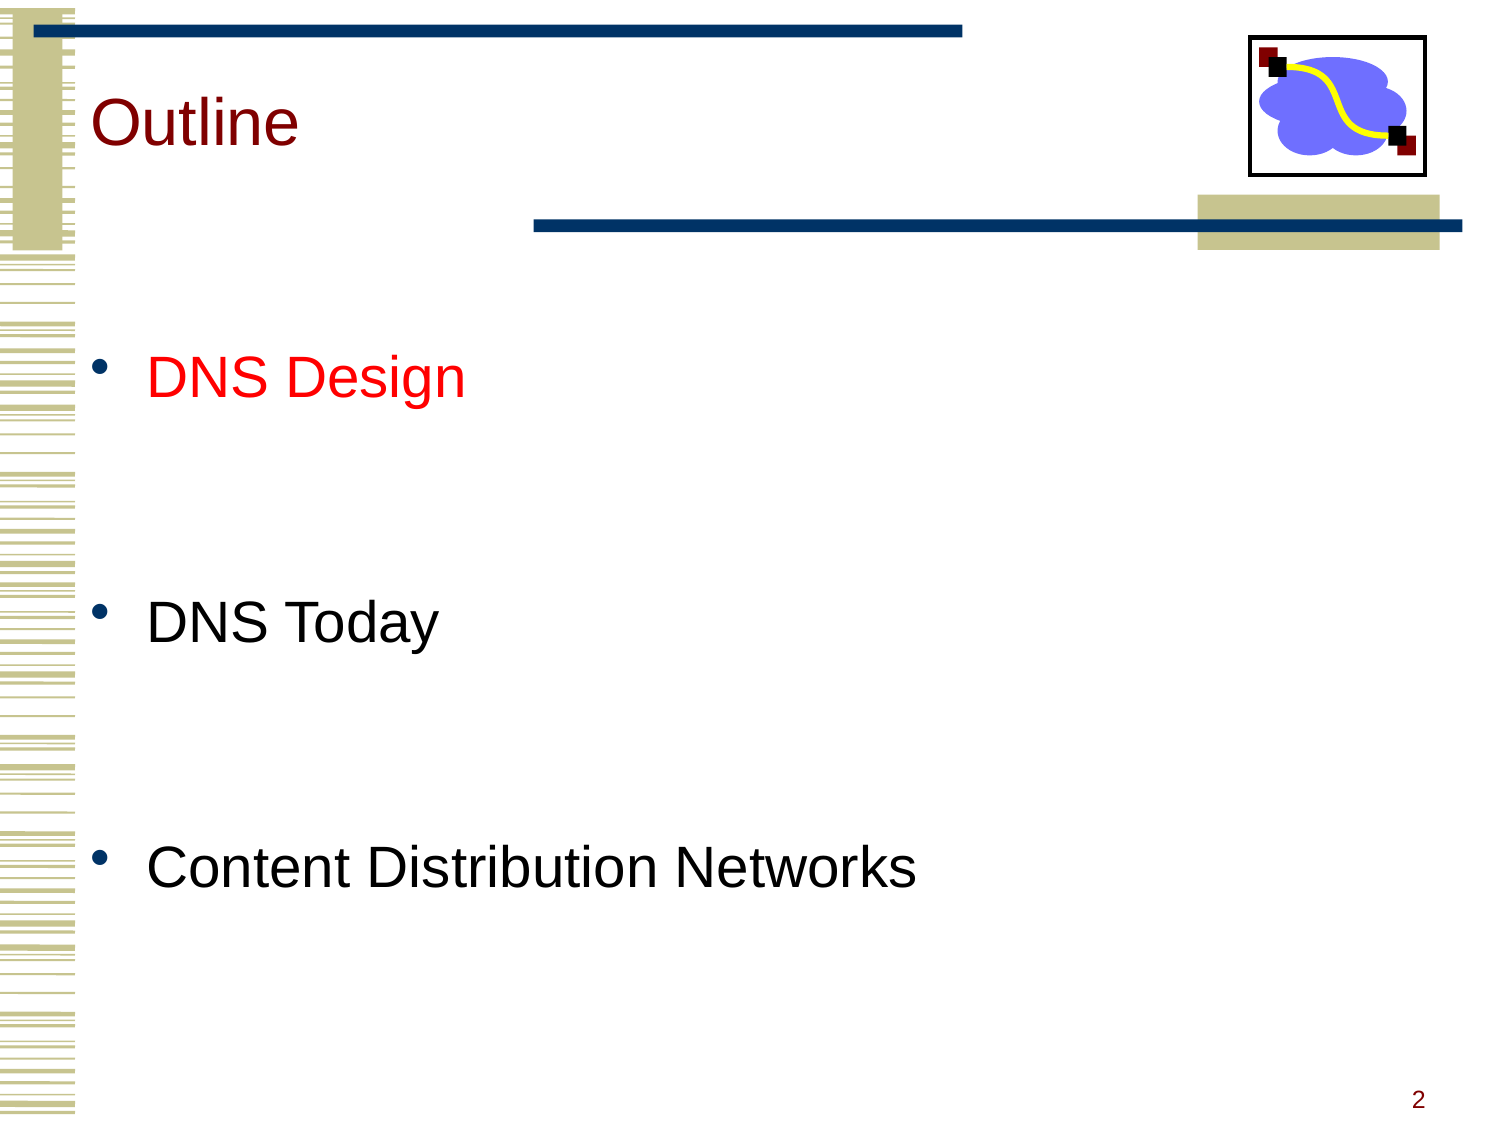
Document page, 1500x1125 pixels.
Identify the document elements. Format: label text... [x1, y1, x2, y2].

slide_number 2 [1080, 1045, 1442, 1122]
list DNS Design DNS Today Content Distribution Networks [74, 249, 1466, 1026]
title Outline [74, 24, 1463, 226]
